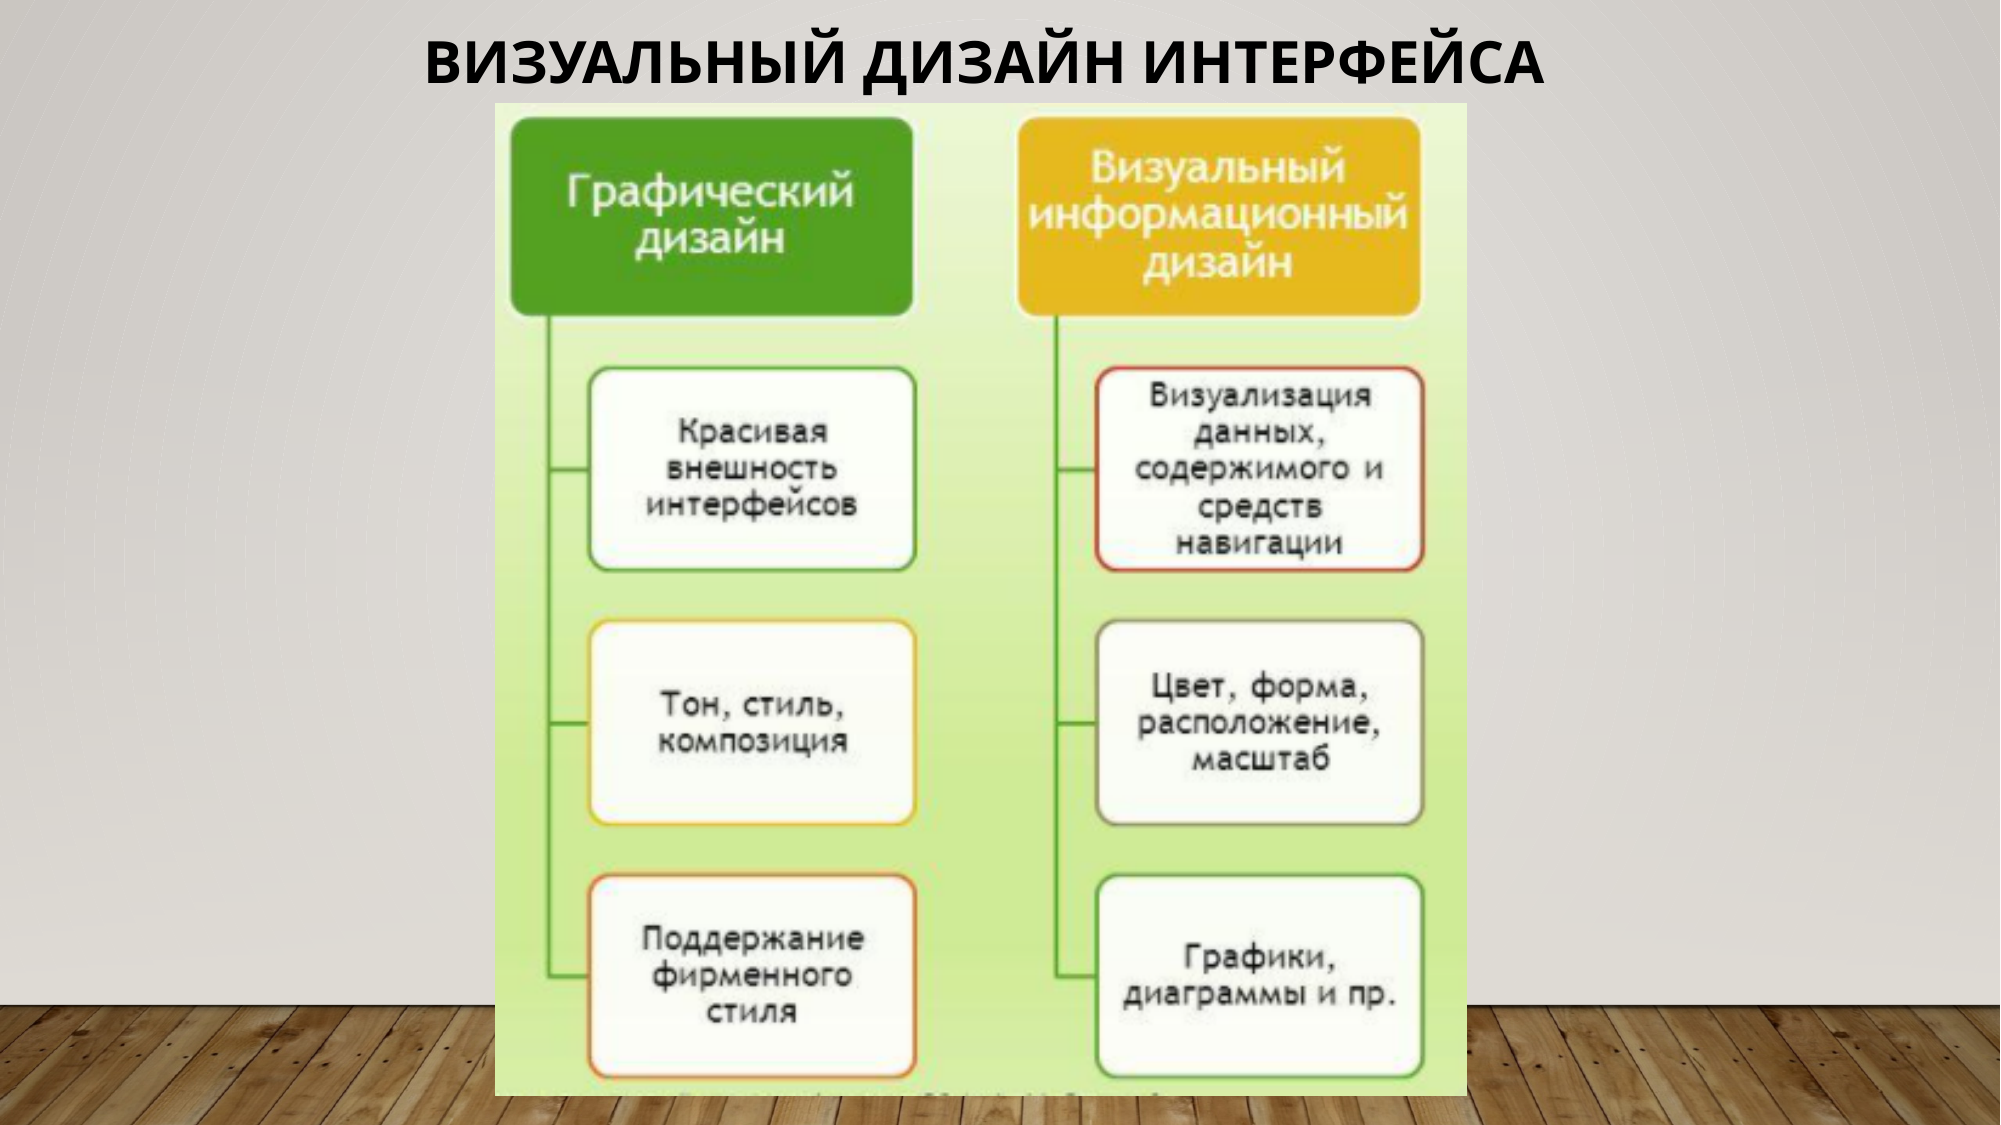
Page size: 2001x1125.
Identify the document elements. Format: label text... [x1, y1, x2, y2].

text_box ВИЗУАЛЬНЫЙ ДИЗАЙН ИНТЕРФЕЙСА [408, 17, 1561, 103]
picture [0, 103, 2000, 1125]
